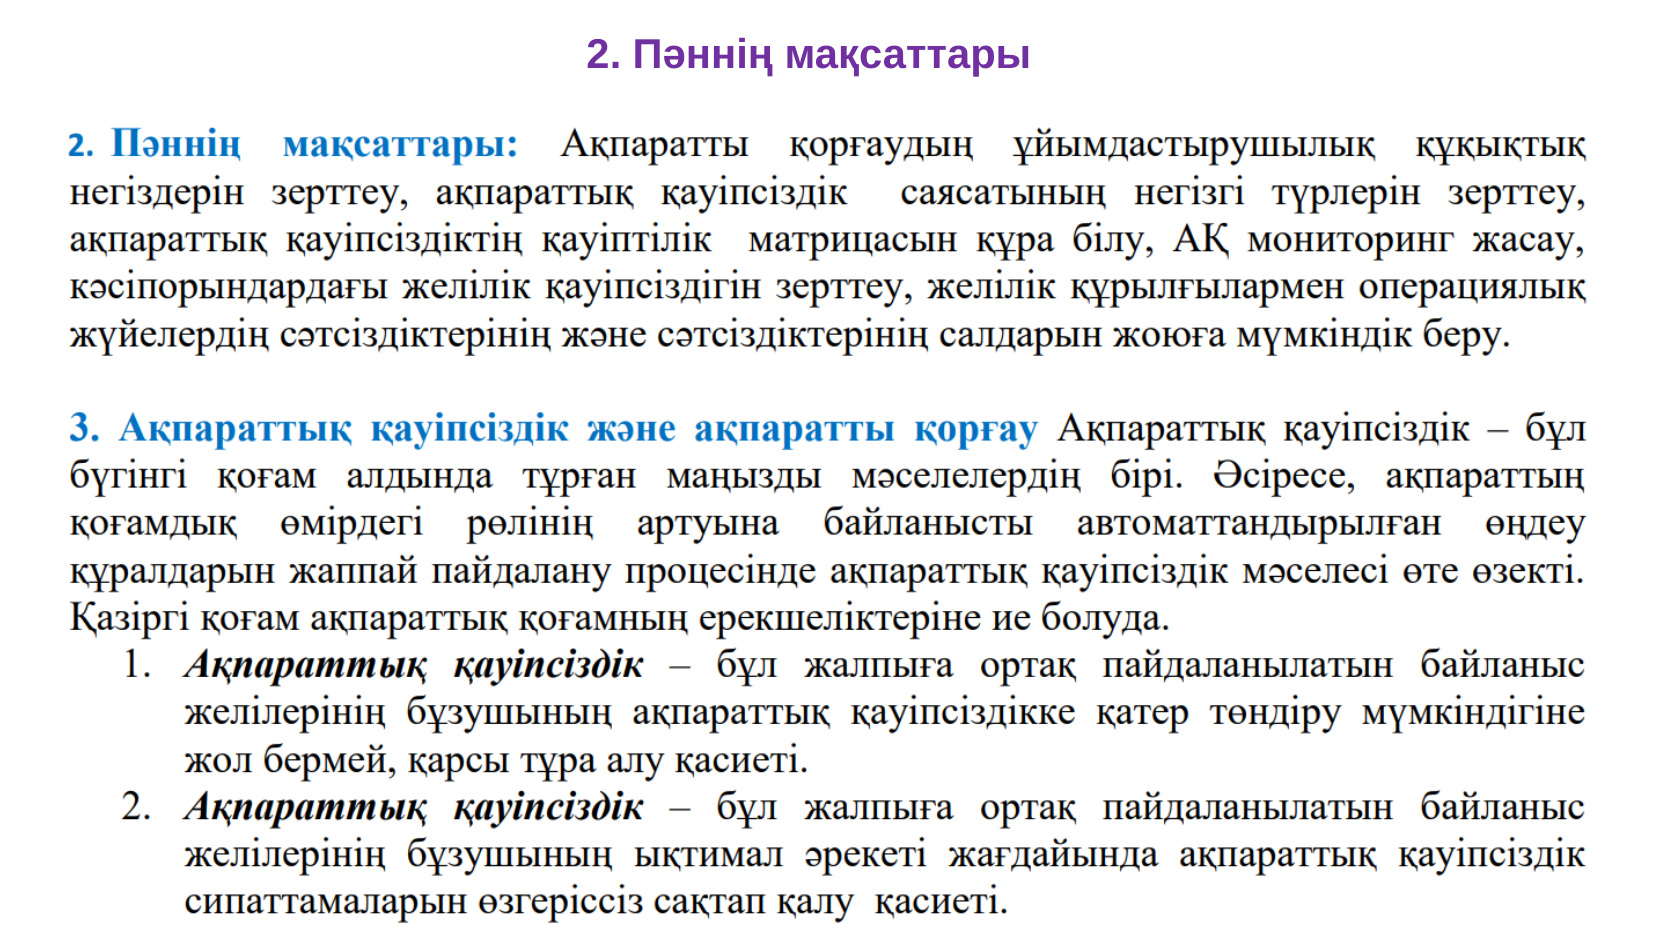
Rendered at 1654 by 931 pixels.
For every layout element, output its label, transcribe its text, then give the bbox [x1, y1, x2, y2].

picture [46, 122, 1619, 931]
title 2. Пәннің мақсаттары [70, 4, 1559, 99]
